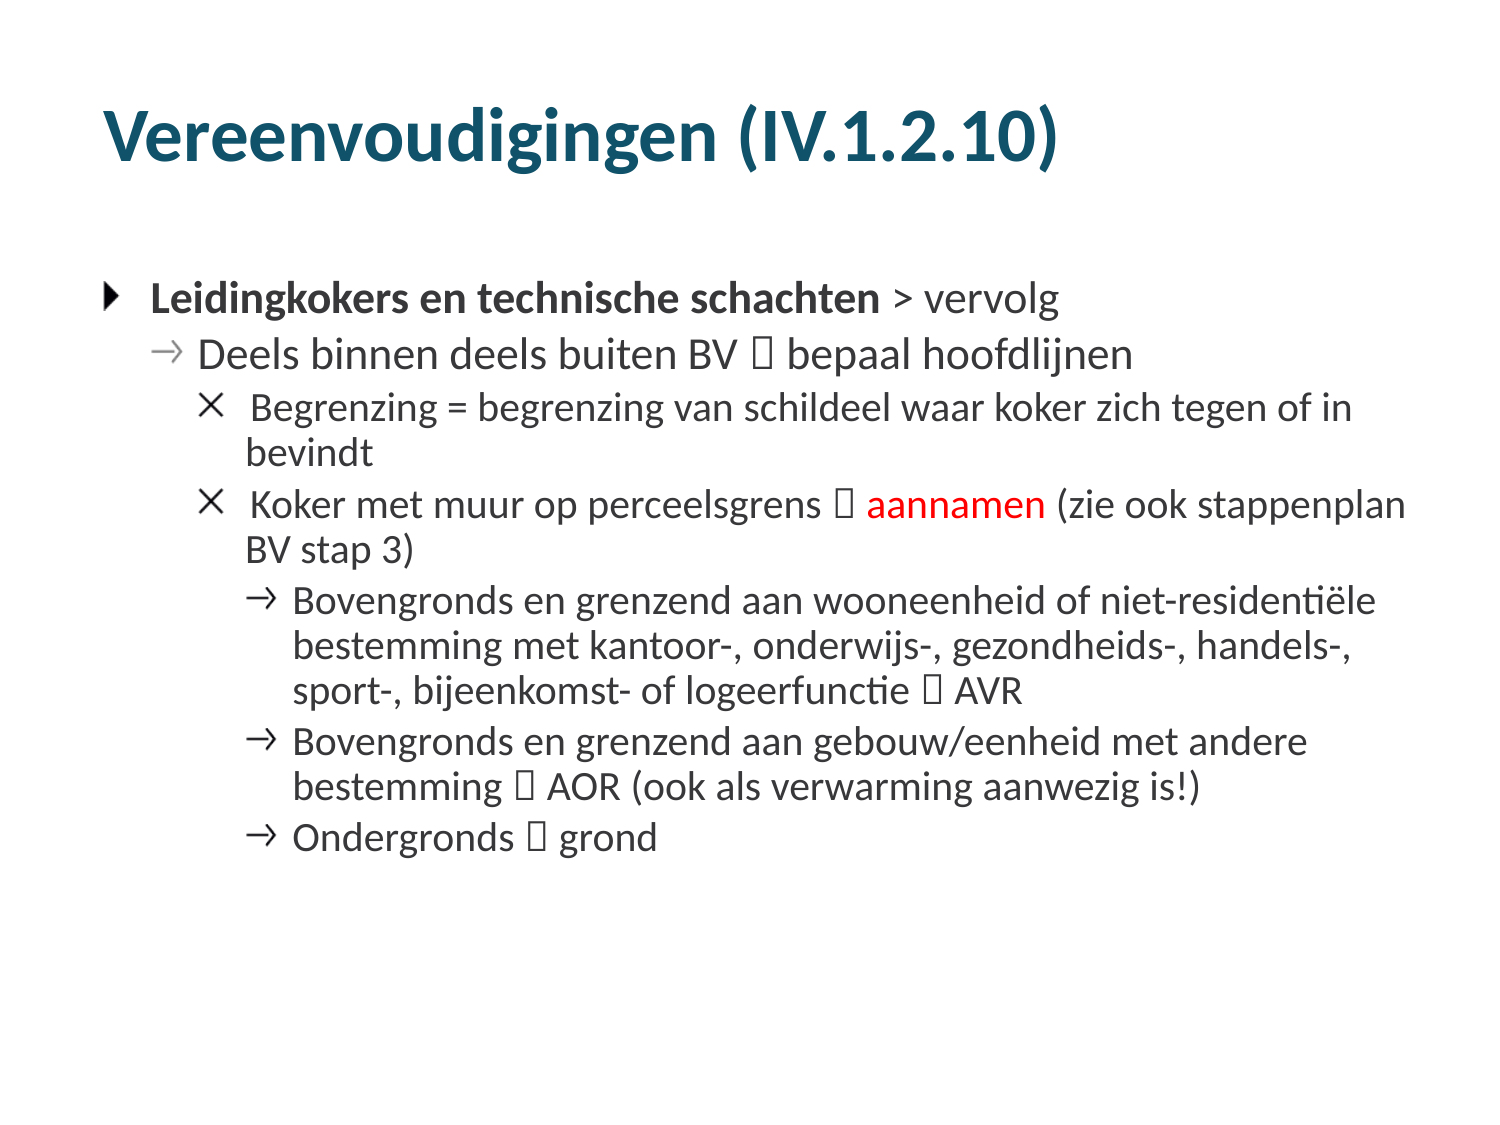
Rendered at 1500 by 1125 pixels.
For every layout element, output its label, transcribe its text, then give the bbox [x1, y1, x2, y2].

picture [197, 488, 251, 516]
picture [103, 281, 145, 311]
picture [245, 728, 288, 751]
picture [245, 824, 288, 847]
picture [197, 392, 251, 419]
picture [150, 340, 195, 364]
picture [245, 587, 288, 610]
list Leidingkokers en technische schachten > vervolg Deels binnen deels buiten BV  bepaal hoofdlijnen Begrenzing = begrenzing van schildeel waar koker zich tegen of in bevindt Koker met muur op perceelsgrens  aannamen (zie ook stappenplan BV stap 3) Bovengronds en grenzend aan wooneenheid of niet-residentiële bestemming met kantoor-, onderwijs-, gezondheids-, handels-, sport-, bijeenkomst- of logeerfunctie  AVR Bovengronds en grenzend aan gebouw/eenheid met andere bestemming  AOR (ook als verwarming aanwezig is!) Ondergronds  grond [88, 268, 1459, 1083]
title Vereenvoudigingen (IV.1.2.10) [88, 90, 1459, 268]
